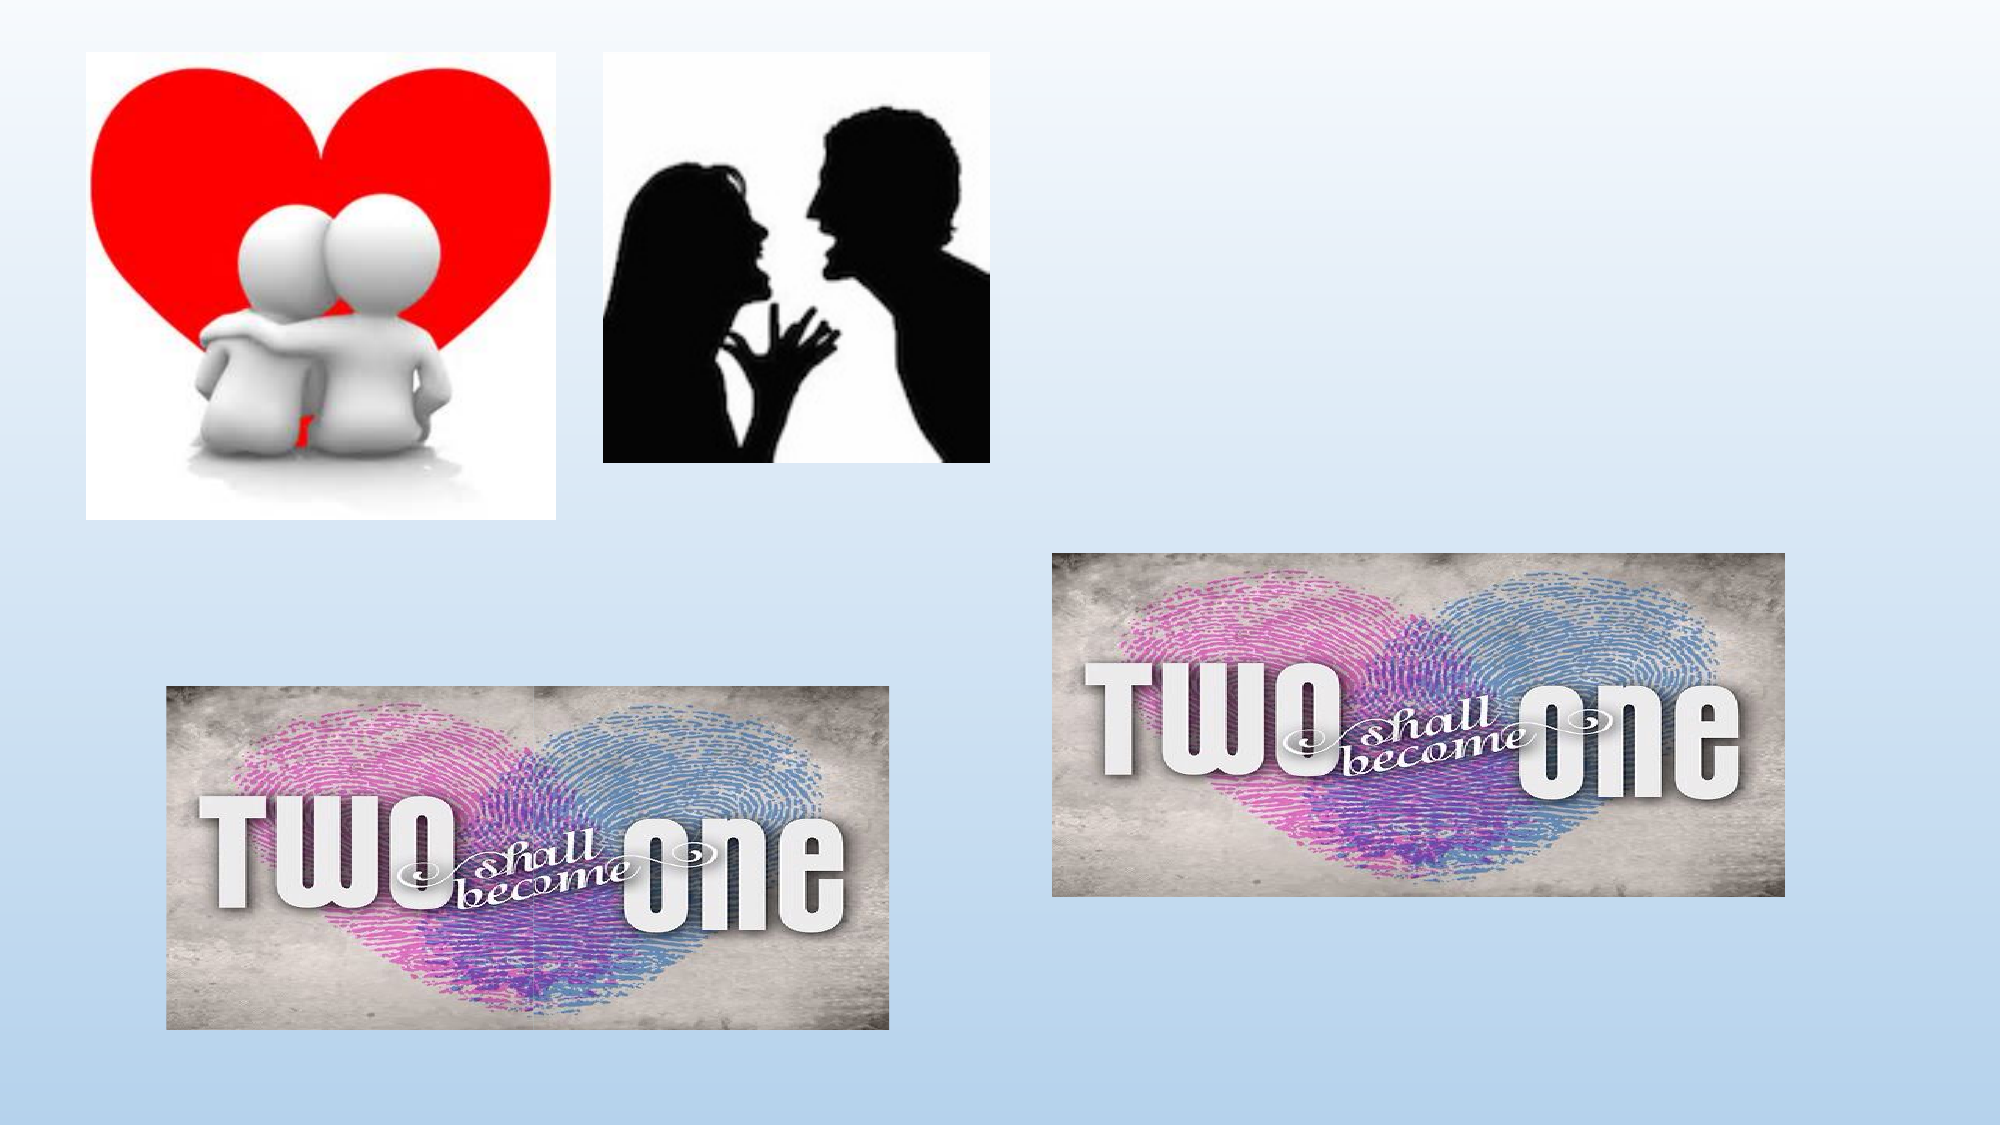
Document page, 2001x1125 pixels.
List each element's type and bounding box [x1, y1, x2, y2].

picture [166, 686, 890, 1030]
picture [1052, 553, 1785, 897]
picture [603, 52, 990, 463]
picture [86, 52, 556, 520]
